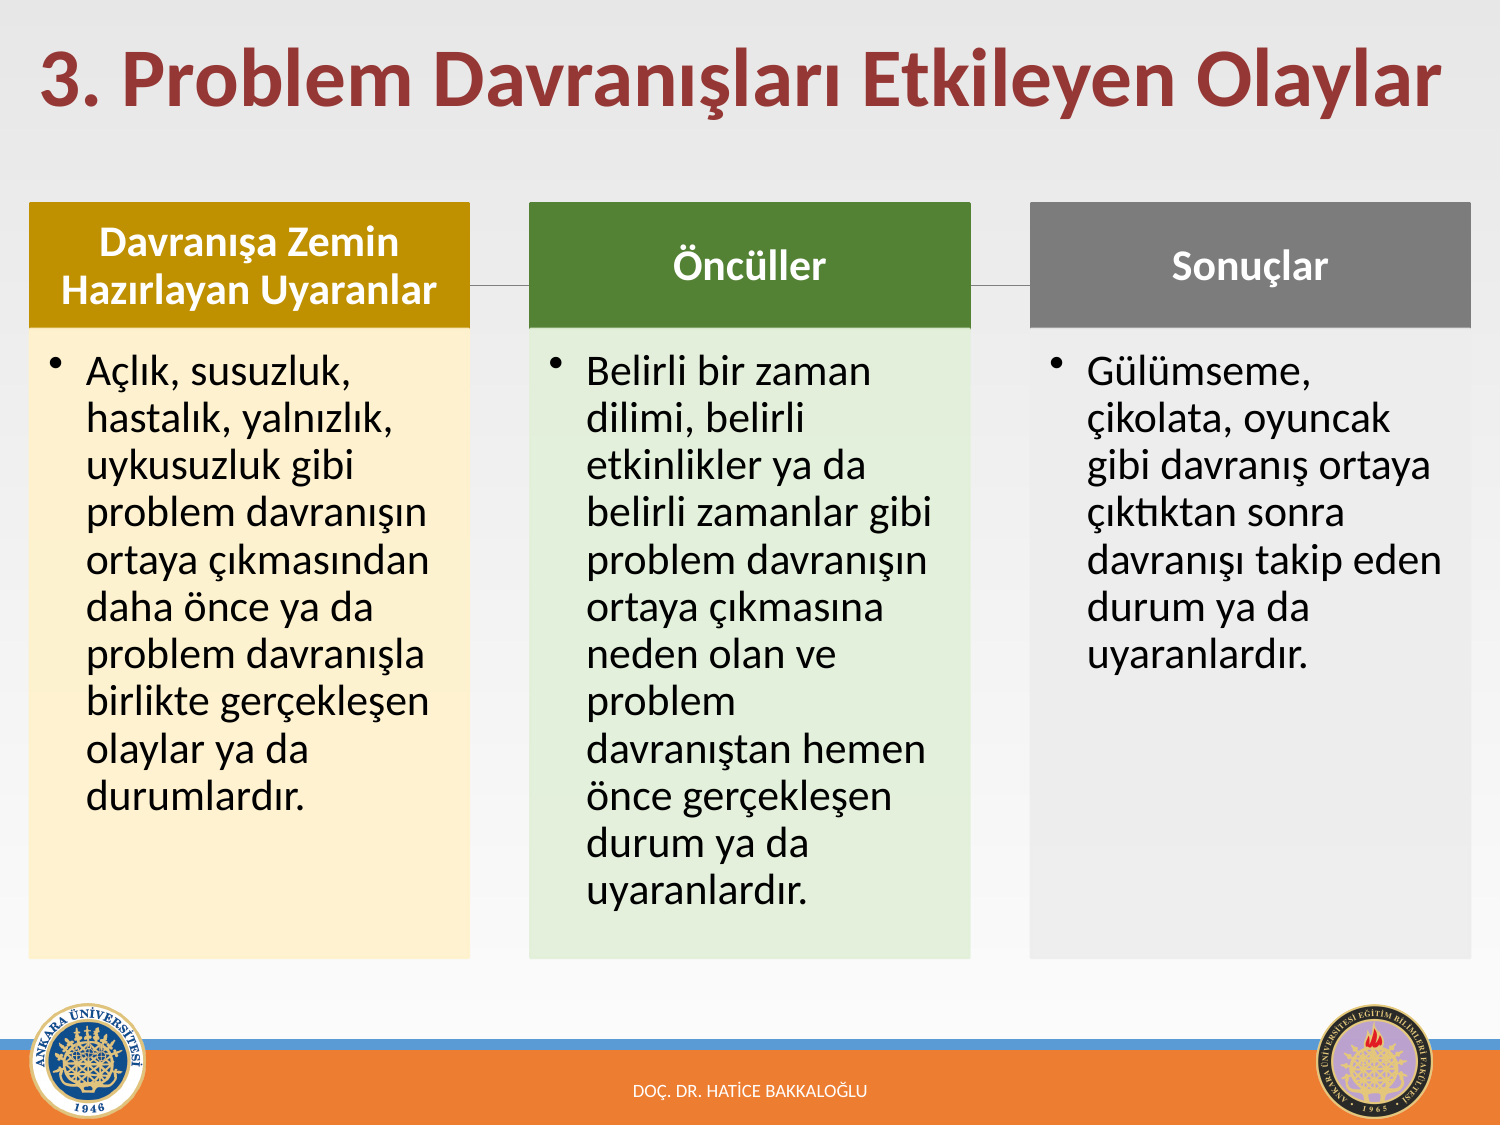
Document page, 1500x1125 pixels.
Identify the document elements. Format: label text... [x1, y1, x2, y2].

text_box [29, 1003, 1433, 1120]
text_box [28, 101, 1472, 1061]
text_box 3. Problem Davranışları Etkileyen Olaylar [0, 21, 1483, 126]
